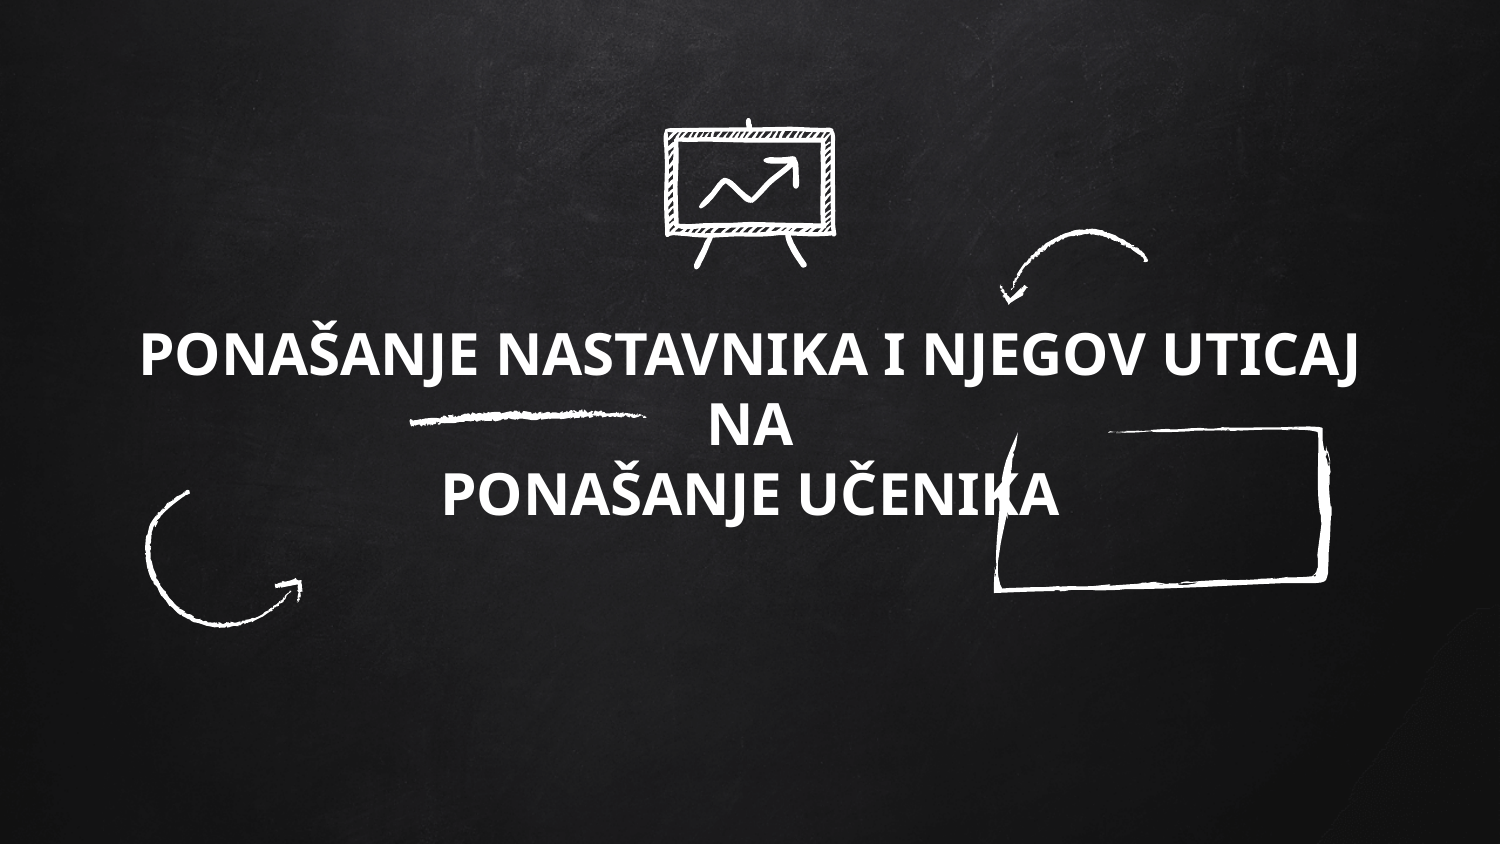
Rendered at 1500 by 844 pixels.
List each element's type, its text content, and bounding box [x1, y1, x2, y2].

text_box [1011, 220, 1135, 331]
title PONAŠANJE NASTAVNIKA I NJEGOV UTICAJ NA PONAŠANJE UČENIKA [112, 275, 1388, 569]
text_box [131, 522, 299, 629]
text_box [409, 409, 647, 427]
picture [0, 0, 1500, 844]
text_box [663, 118, 837, 270]
text_box [993, 426, 1332, 594]
